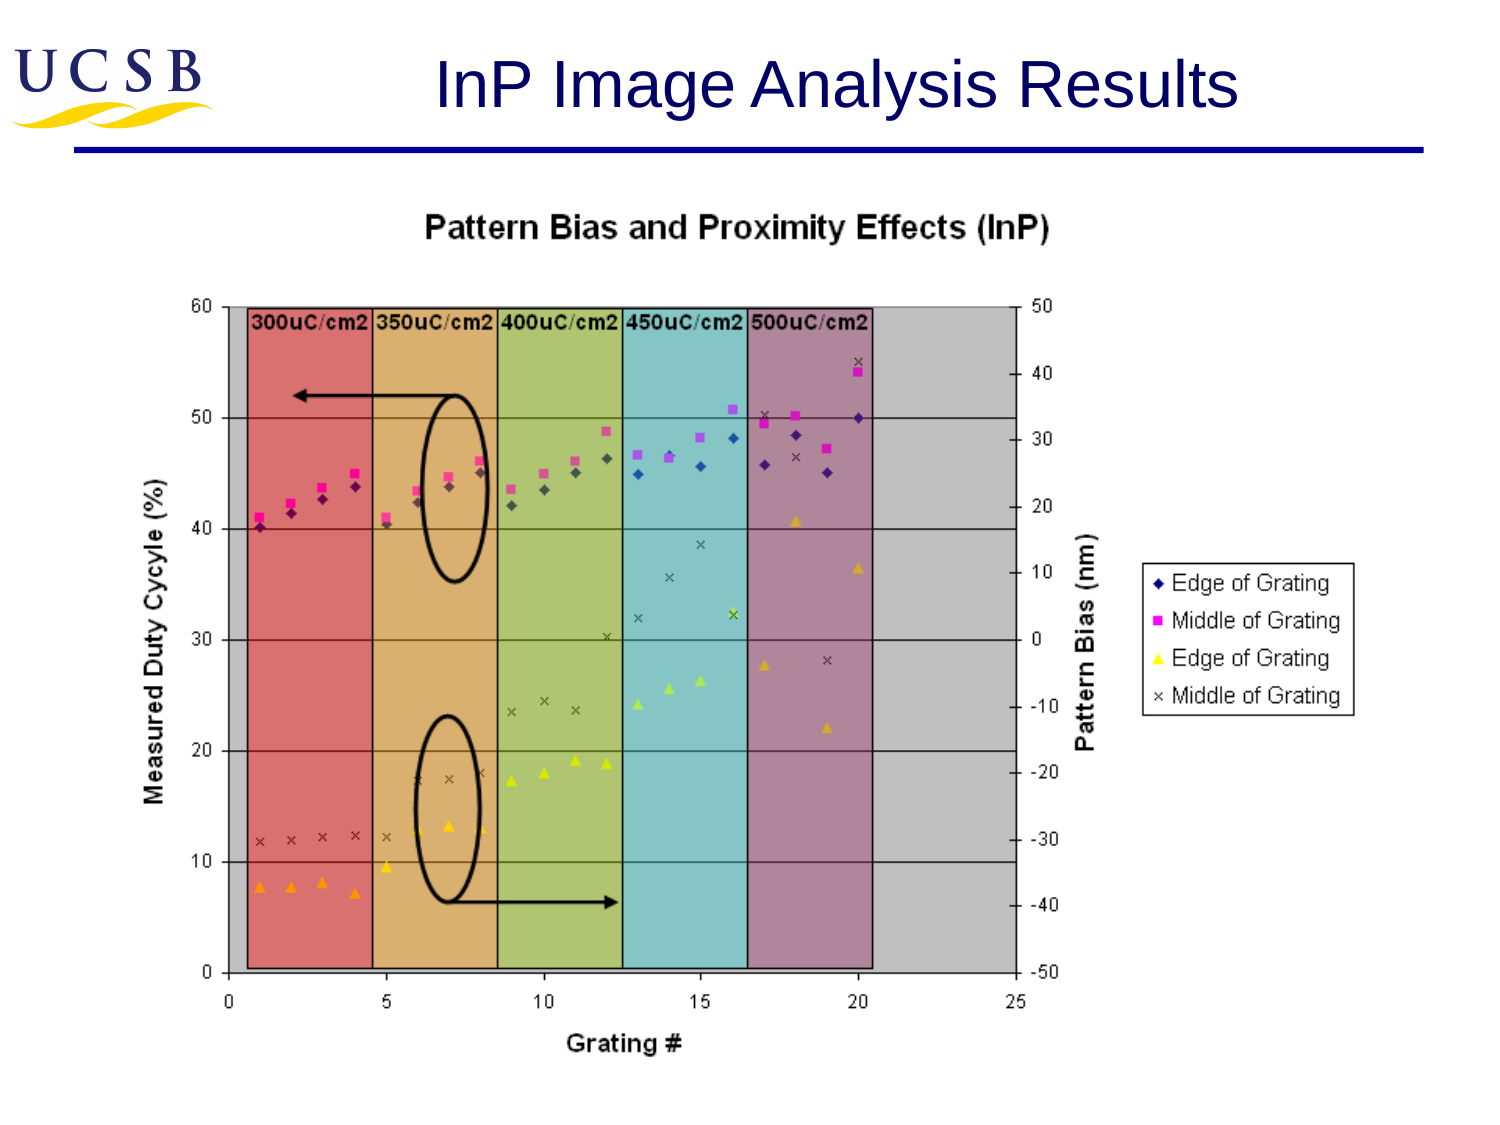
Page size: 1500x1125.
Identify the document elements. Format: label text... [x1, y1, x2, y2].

picture [12, 43, 213, 131]
picture [111, 184, 1363, 1083]
title InP Image Analysis Results [249, 12, 1426, 151]
